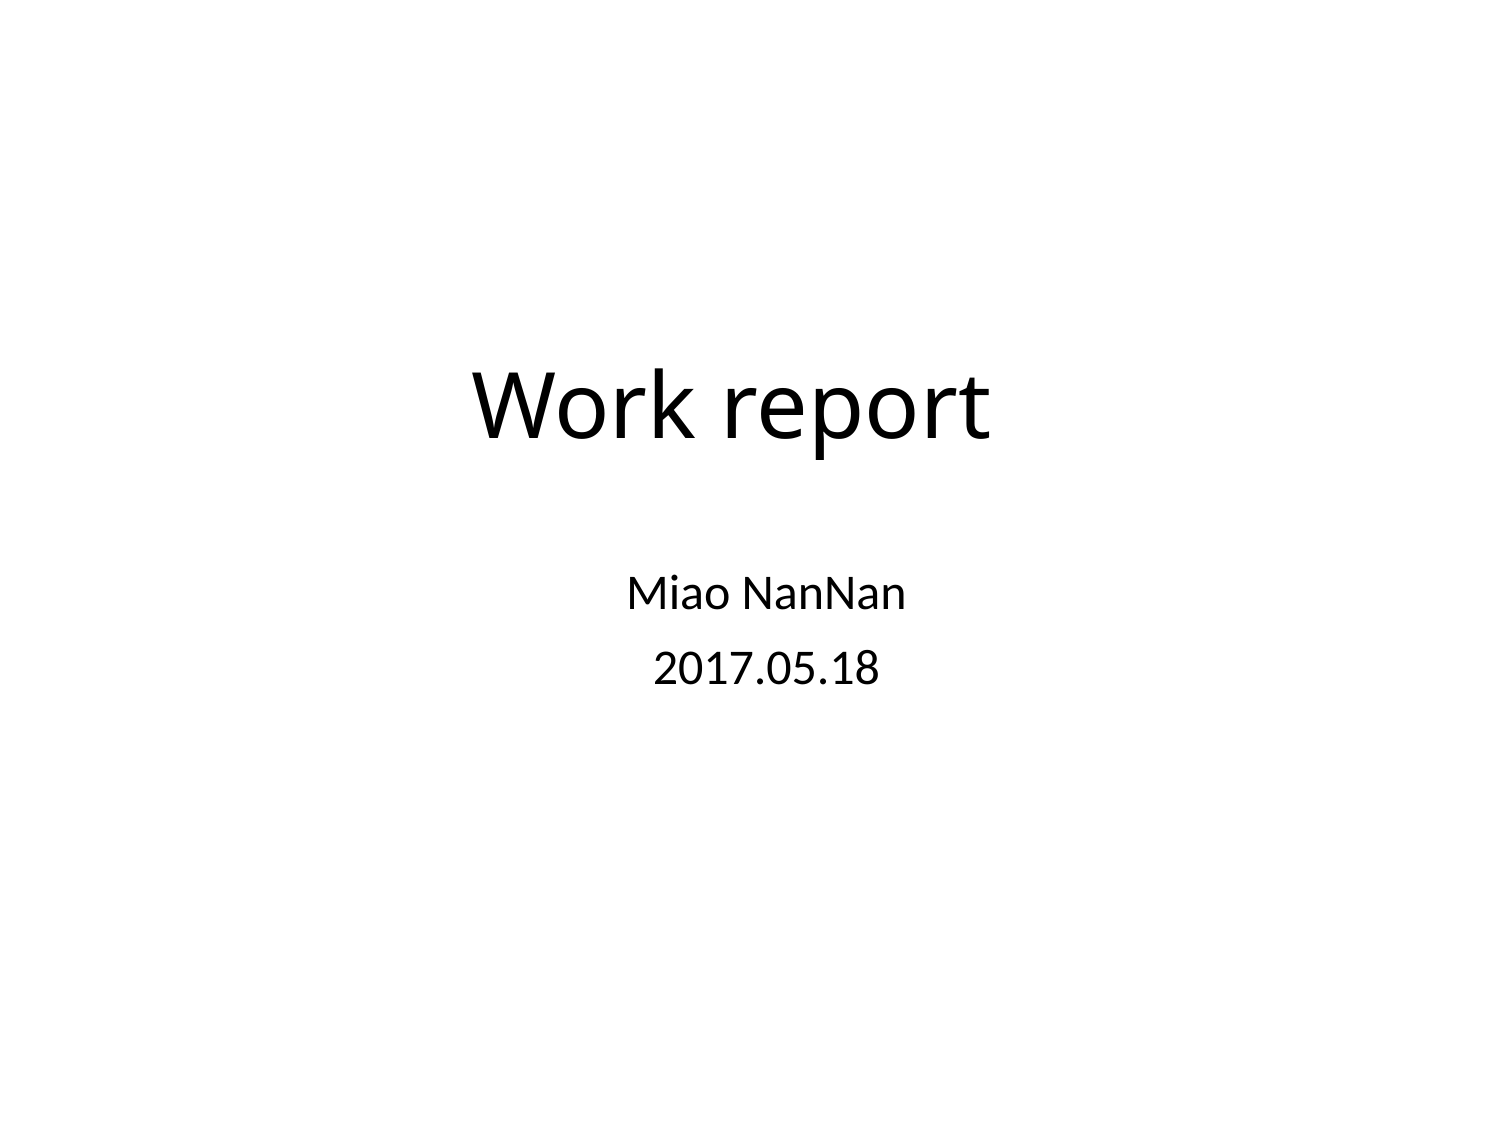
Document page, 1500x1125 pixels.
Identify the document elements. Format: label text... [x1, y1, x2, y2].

subtitle Miao NanNan 2017.05.18 [201, 559, 1331, 793]
title Work report [105, 246, 1381, 467]
